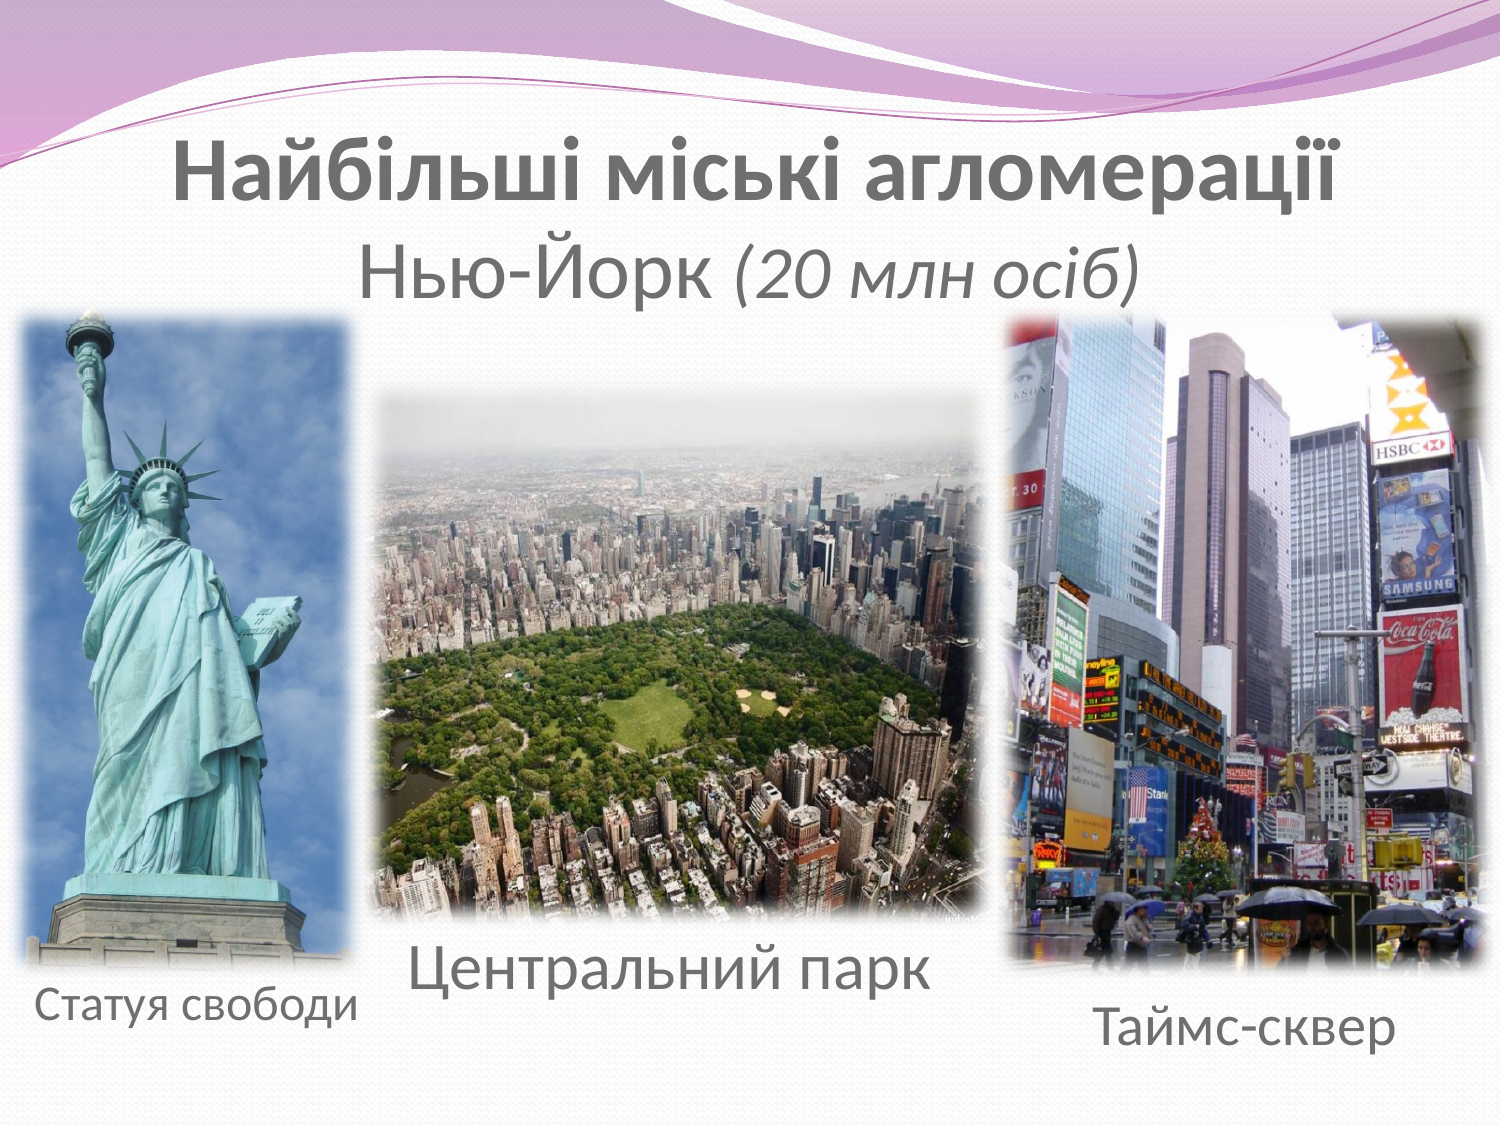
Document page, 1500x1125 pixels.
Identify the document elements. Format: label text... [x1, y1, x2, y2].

text_box Таймс-сквер [1077, 993, 1413, 1065]
text_box Статуя свободи [0, 963, 417, 1038]
text_box Найбільші міські агломерації [123, 101, 1388, 227]
text_box Центральний парк [373, 940, 983, 1010]
picture [993, 305, 1496, 980]
picture [5, 301, 367, 979]
picture [370, 372, 988, 928]
text_box Нью-Йорк (20 млн осіб) [342, 208, 1170, 323]
